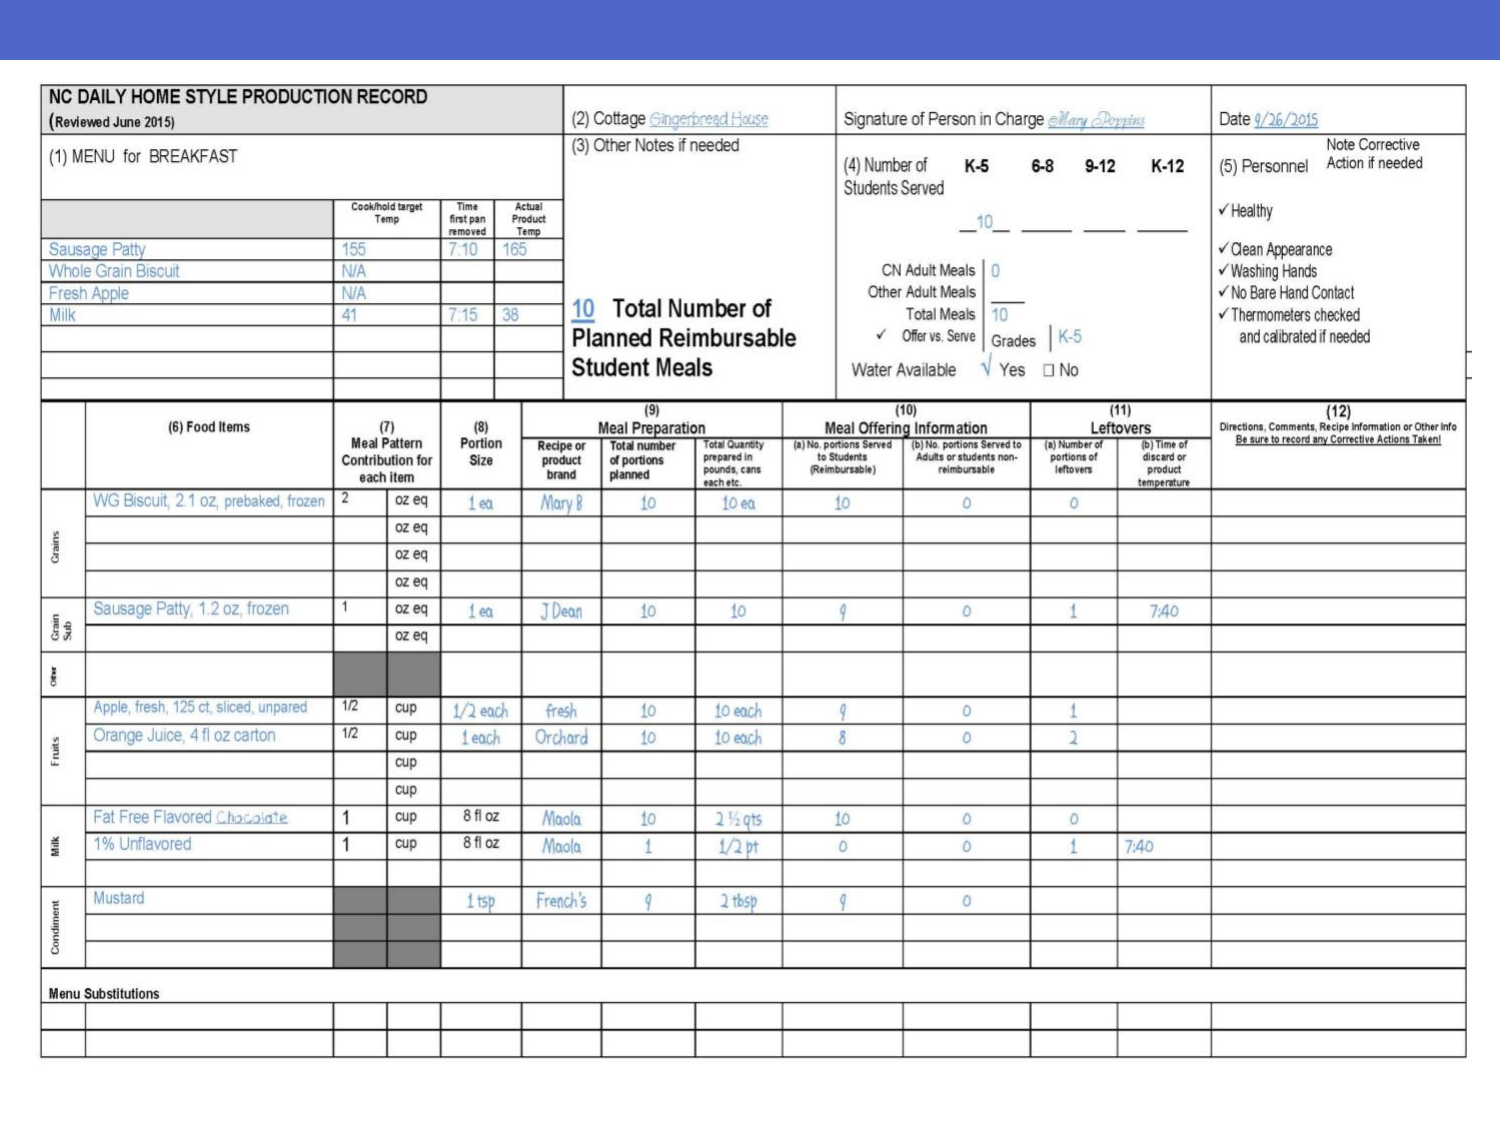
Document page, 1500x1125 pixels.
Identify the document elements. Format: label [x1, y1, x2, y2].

picture [25, 74, 1472, 1088]
